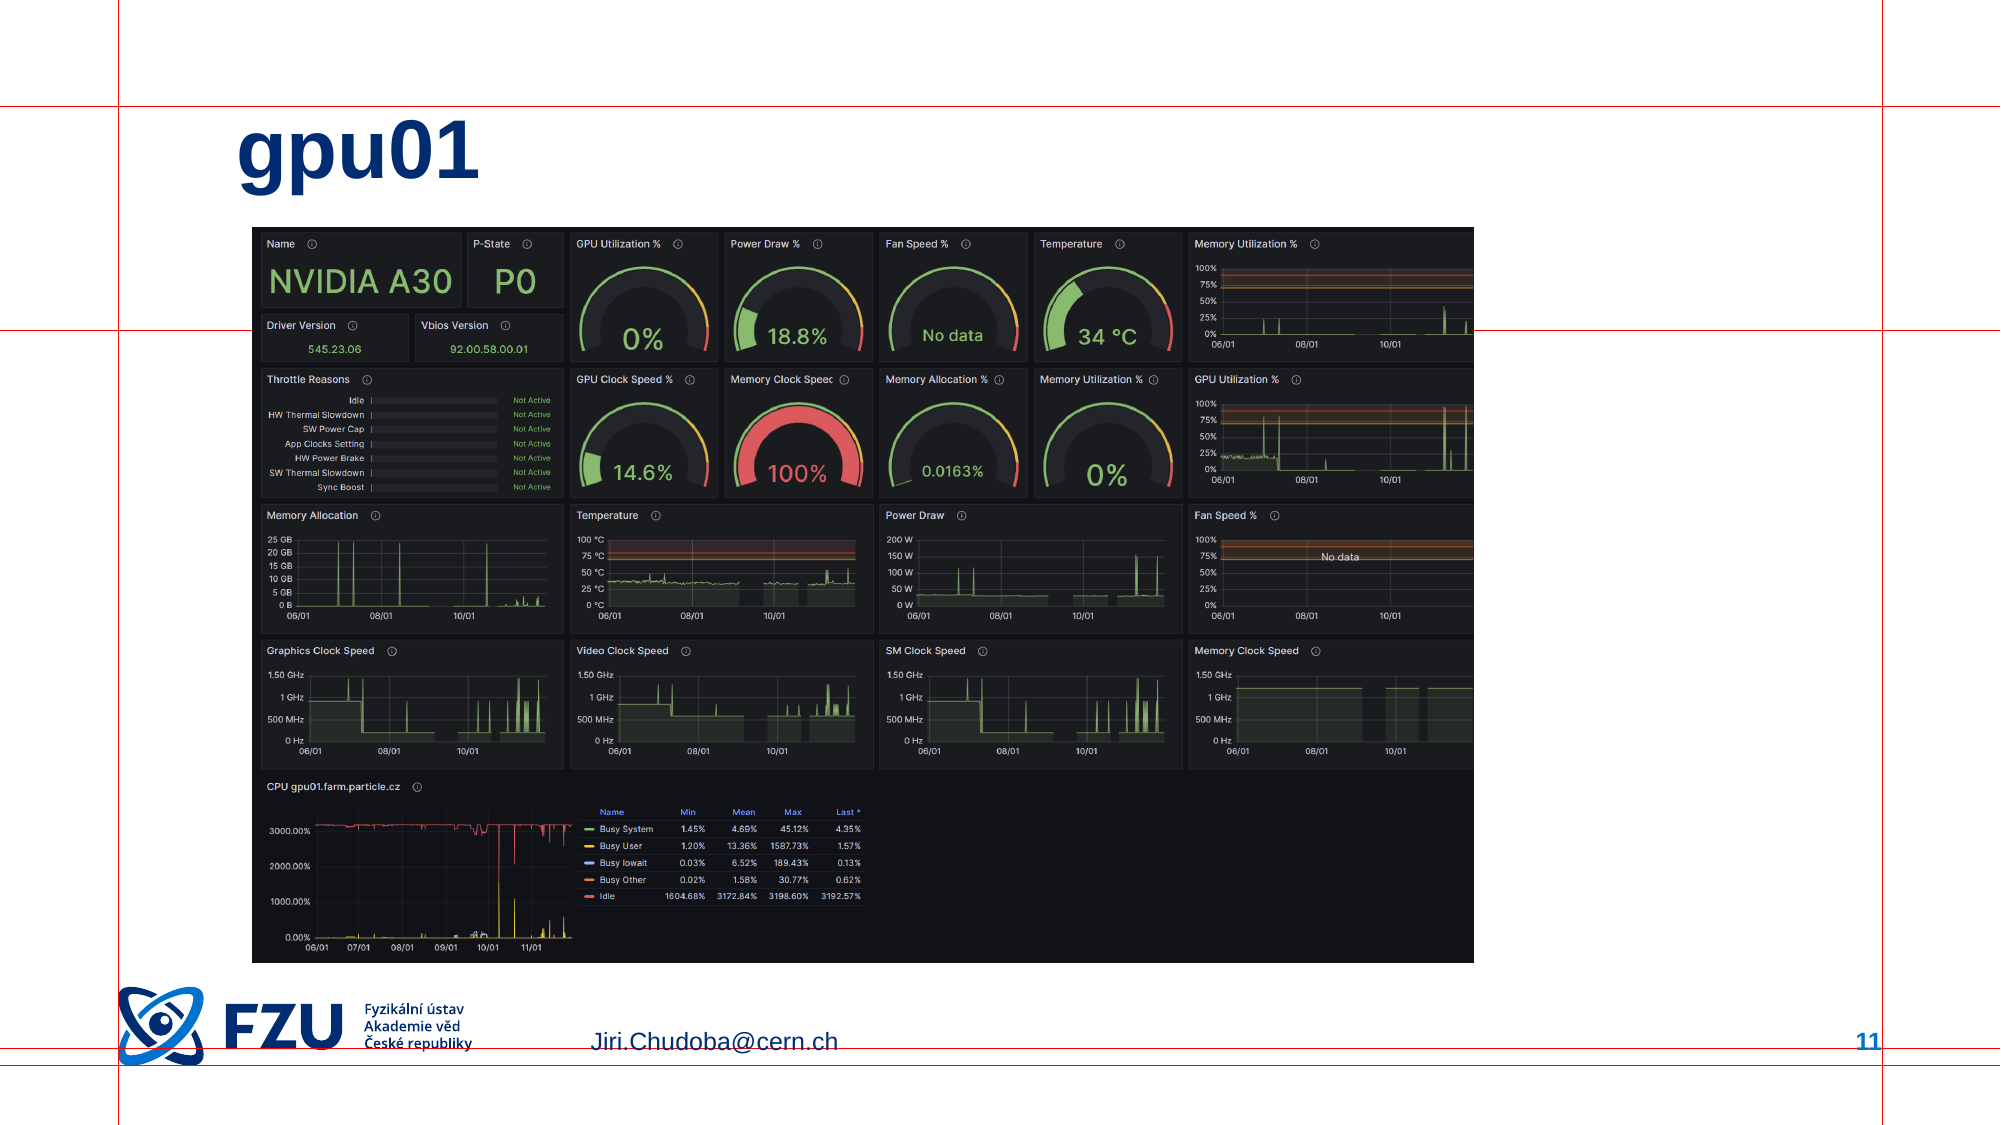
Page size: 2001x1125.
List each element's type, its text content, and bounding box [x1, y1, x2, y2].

slide_number 11 [1763, 986, 1883, 1056]
picture [252, 227, 1474, 963]
title gpu01 [236, 106, 2000, 296]
footer Jiri.Chudoba@cern.ch [590, 986, 1747, 1056]
